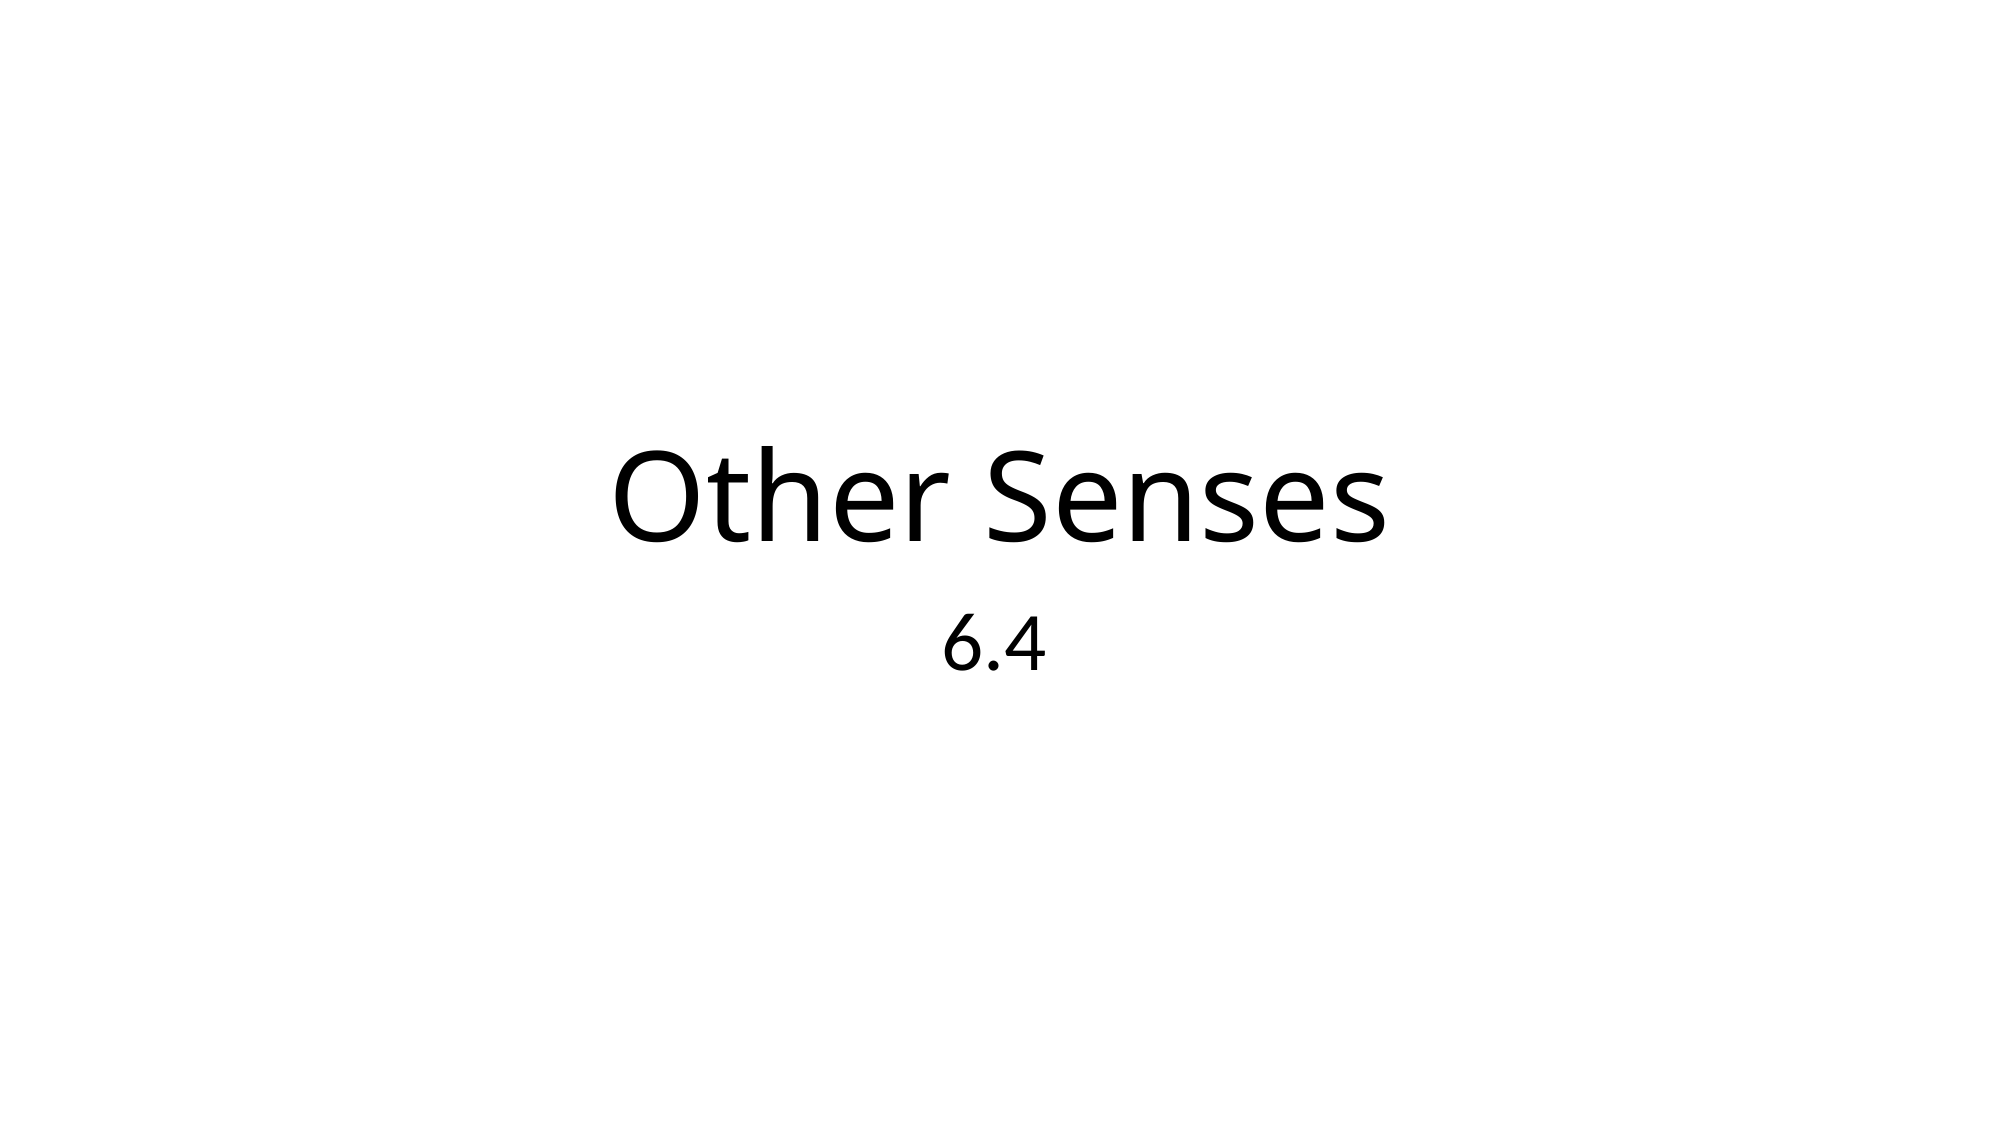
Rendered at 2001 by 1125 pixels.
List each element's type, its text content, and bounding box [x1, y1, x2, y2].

subtitle 6.4 [249, 590, 1750, 863]
title Other Senses [249, 184, 1750, 576]
